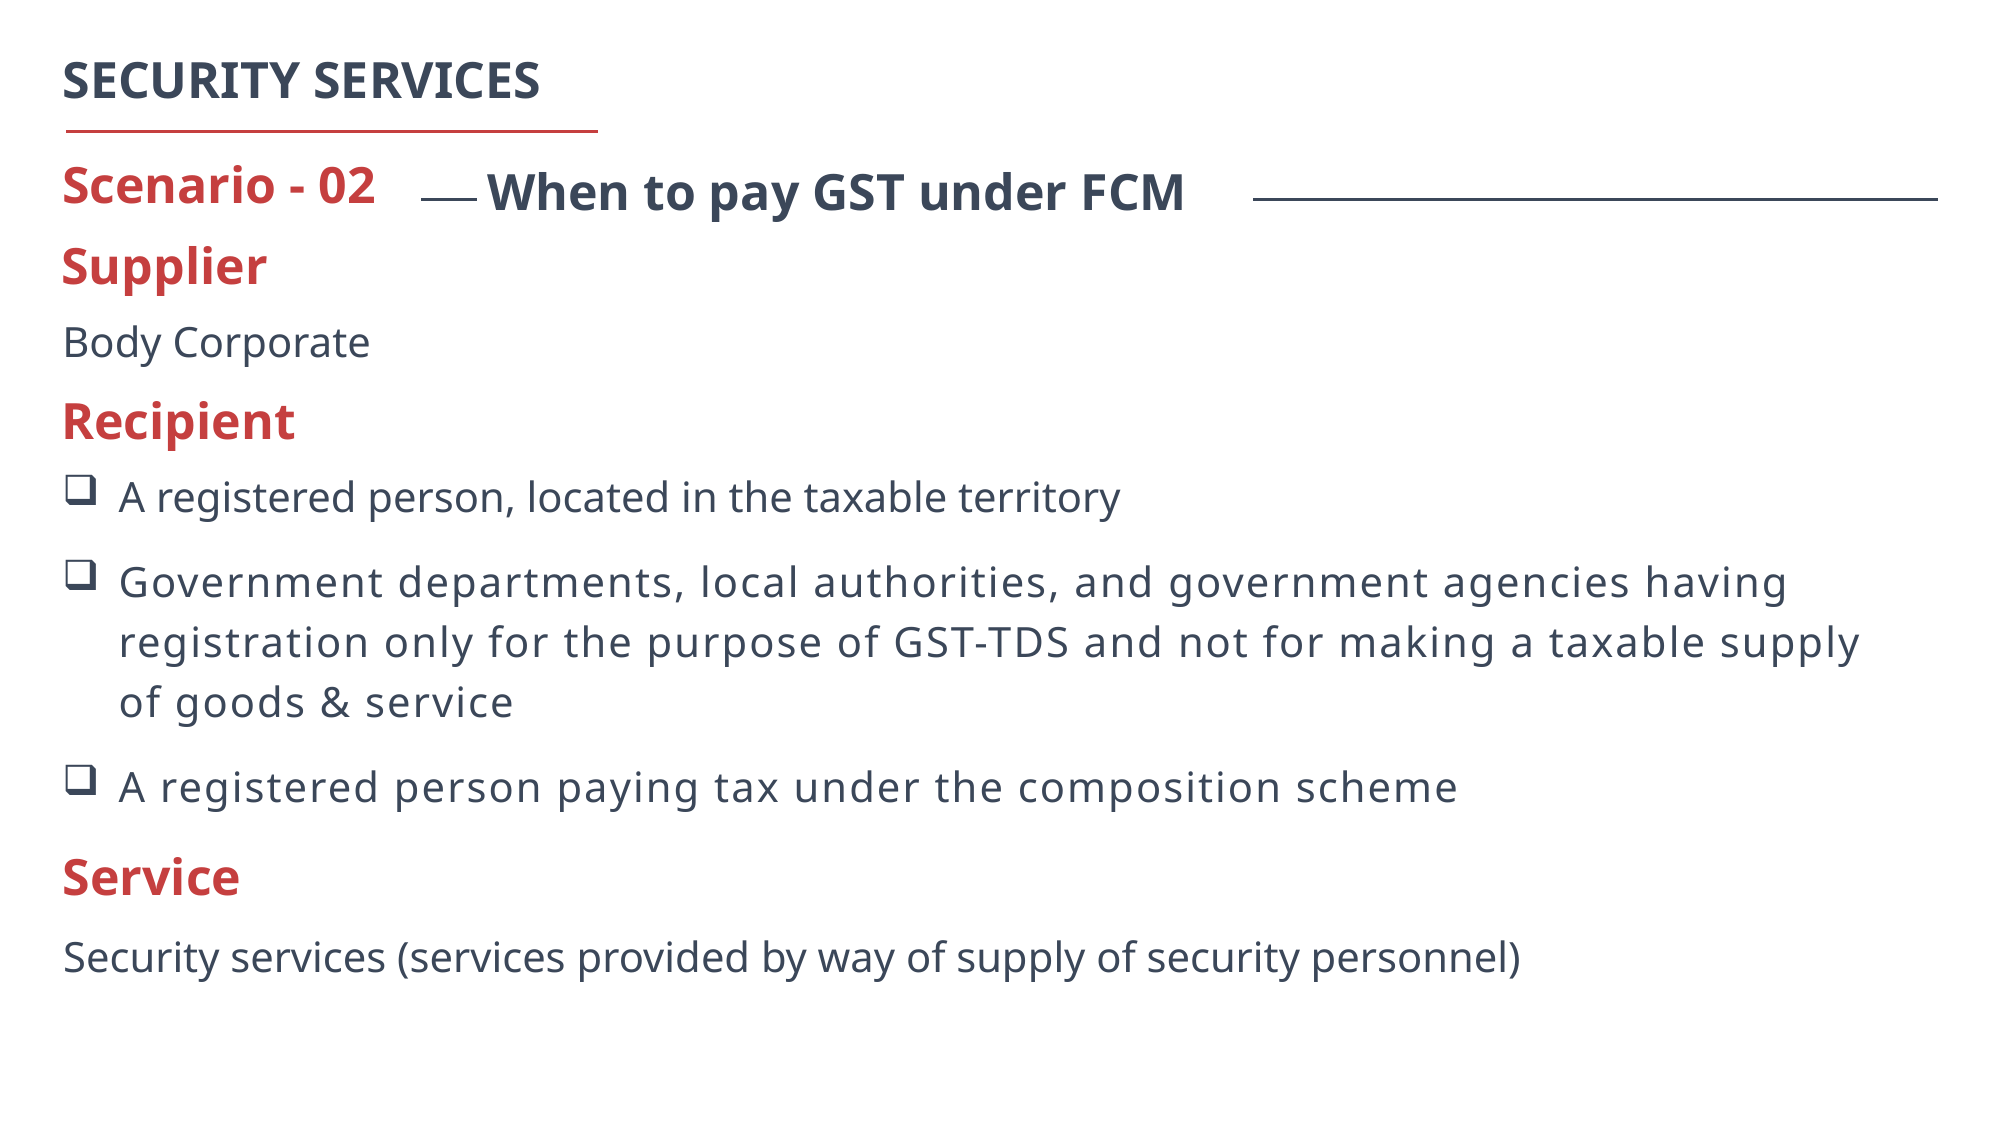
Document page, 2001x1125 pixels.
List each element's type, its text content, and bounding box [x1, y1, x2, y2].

text_box SECURITY SERVICES [48, 41, 1875, 117]
text_box Scenario - 02 [47, 146, 472, 222]
text_box A registered person, located in the taxable territory Government departments, local authorities, and government agencies having registration only for the purpose of GST-TDS and not for making a taxable supply of goods & service A registered person paying tax under the composition scheme [47, 453, 1930, 818]
text_box Recipient [46, 381, 509, 457]
text_box Security services (services provided by way of supply of security personnel) [48, 913, 1931, 989]
text_box Supplier [46, 227, 509, 303]
text_box When to pay GST under FCM [472, 140, 1977, 228]
text_box Service [48, 837, 510, 913]
text_box Body Corporate [47, 298, 1930, 373]
